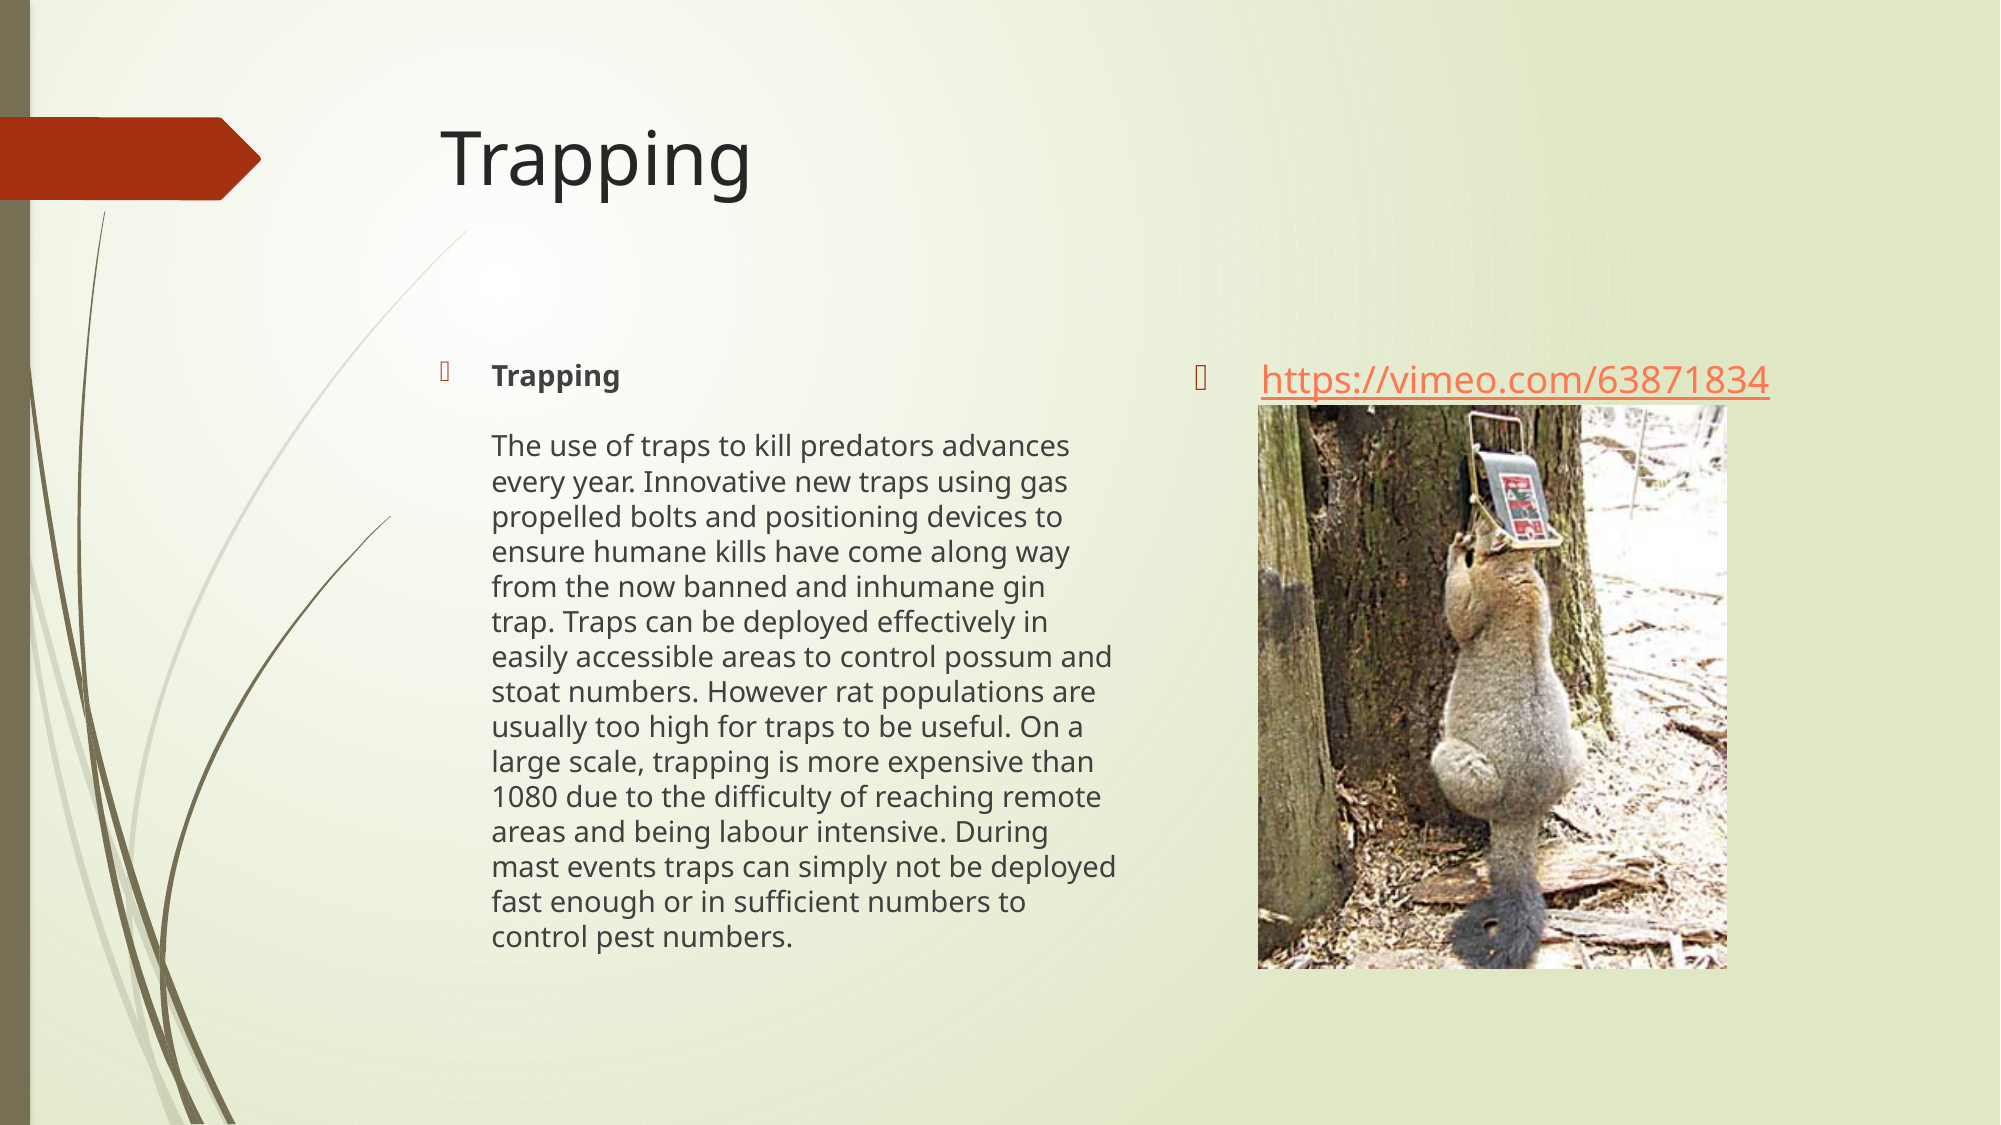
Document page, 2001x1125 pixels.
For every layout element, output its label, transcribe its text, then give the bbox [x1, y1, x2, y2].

list https://vimeo.com/63871834 [1179, 348, 1888, 969]
picture [1257, 405, 1728, 969]
title Trapping [425, 102, 1888, 313]
list Trapping The use of traps to kill predators advances every year. Innovative new traps using gas propelled bolts and positioning devices to ensure humane kills have come along way from the now banned and inhumane gin trap. Traps can be deployed effectively in easily accessible areas to control possum and stoat numbers. However rat populations are usually too high for traps to be useful. On a large scale, trapping is more expensive than 1080 due to the difficulty of reaching remote areas and being labour intensive. During mast events traps can simply not be deployed fast enough or in sufficient numbers to control pest numbers. [424, 350, 1133, 970]
